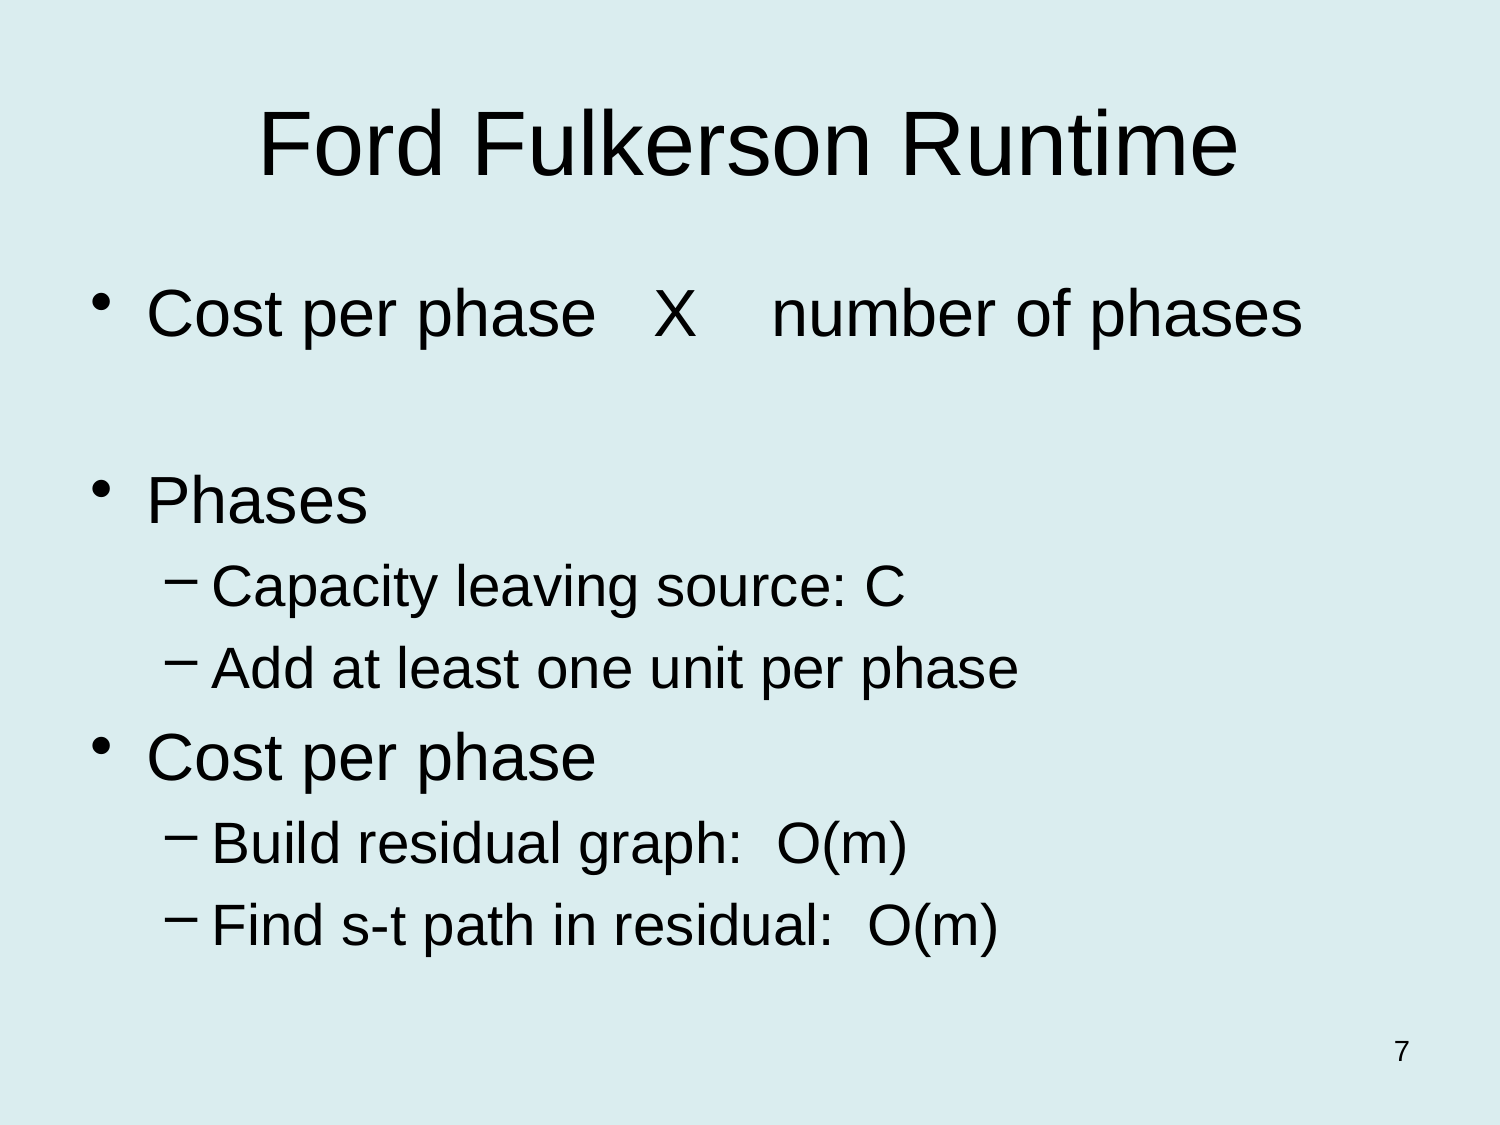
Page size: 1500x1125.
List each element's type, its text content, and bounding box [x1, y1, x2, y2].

list Cost per phase X number of phases Phases Capacity leaving source: C Add at least one unit per phase Cost per phase Build residual graph: O(m) Find s-t path in residual: O(m) [75, 262, 1425, 1005]
title Ford Fulkerson Runtime [75, 45, 1425, 233]
slide_number 7 [1074, 1024, 1426, 1103]
